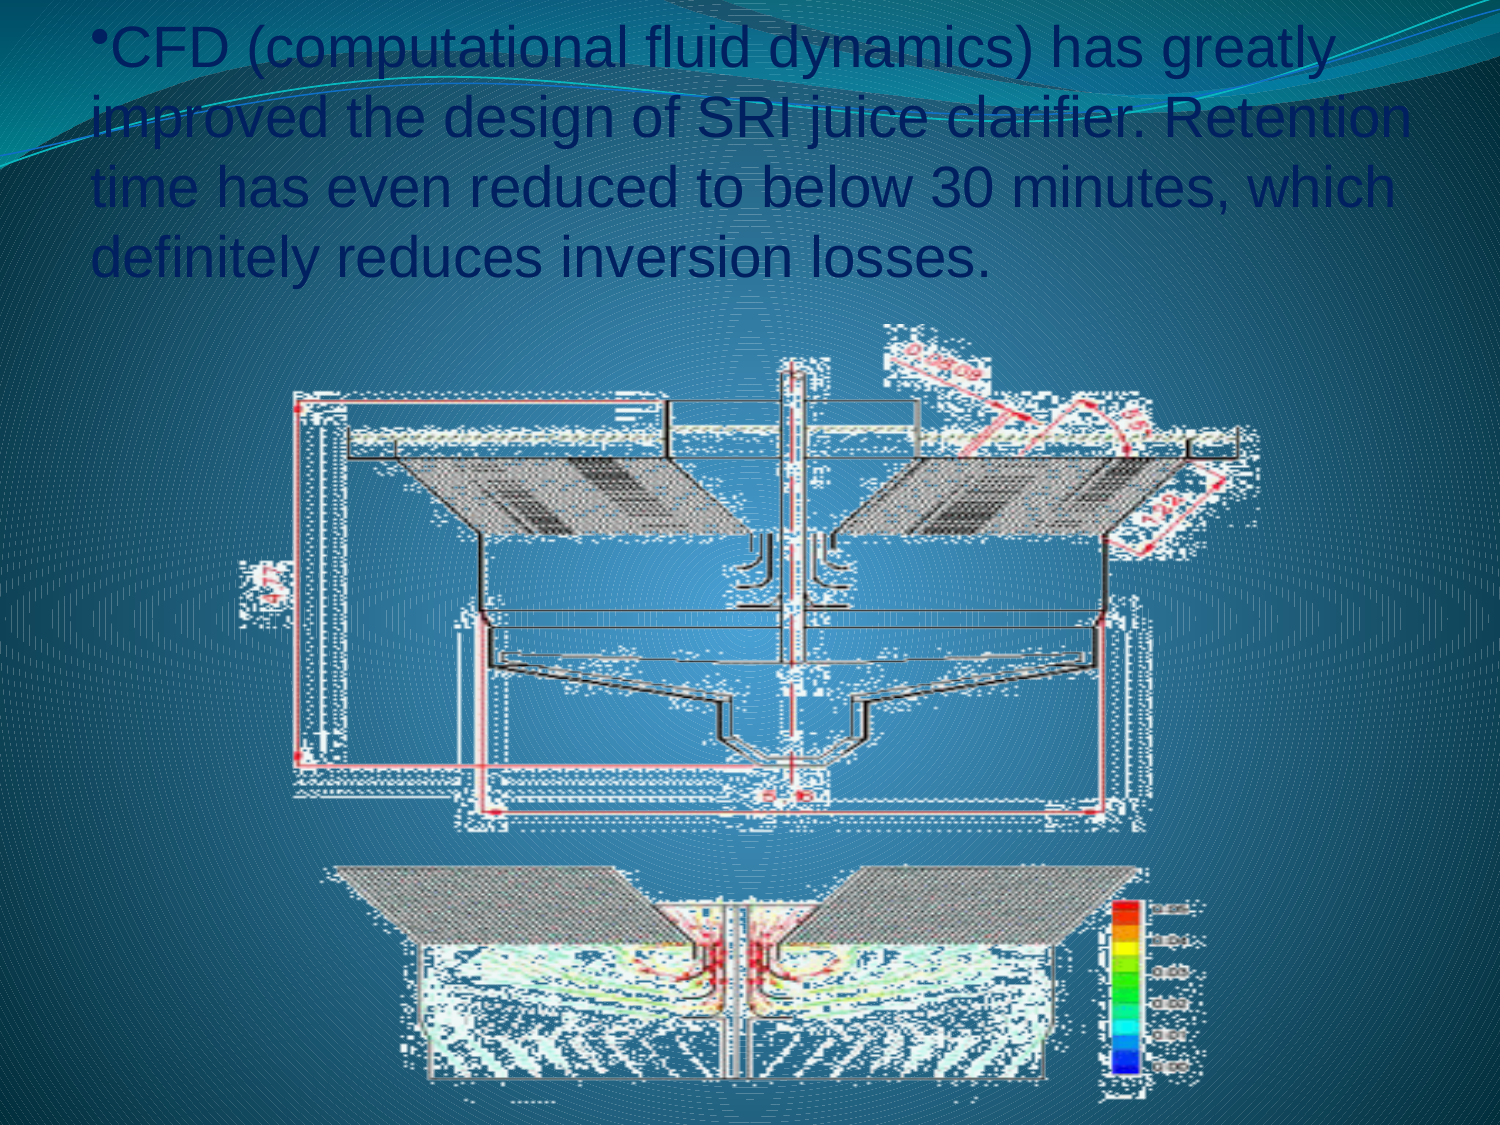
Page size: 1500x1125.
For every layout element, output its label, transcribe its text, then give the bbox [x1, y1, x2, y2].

picture [187, 324, 1338, 1125]
text_box CFD (computational fluid dynamics) has greatly improved the design of SRI juice clarifier. Retention time has even reduced to below 30 minutes, which definitely reduces inversion losses. [74, 1, 1438, 297]
